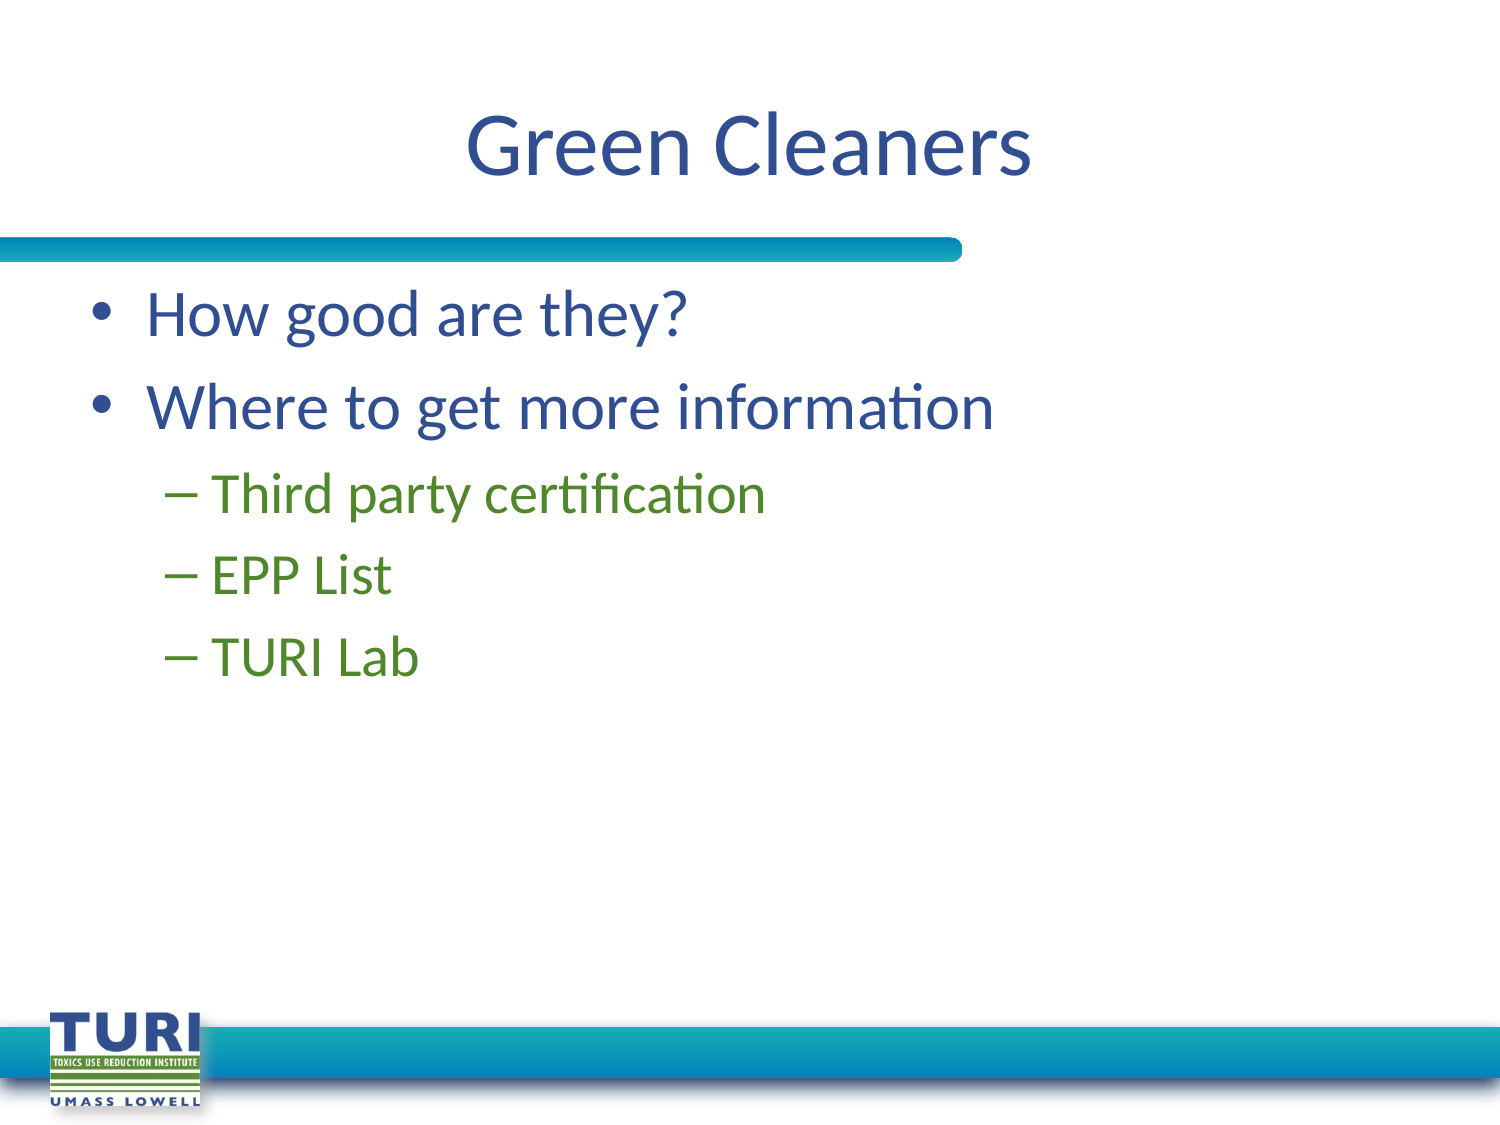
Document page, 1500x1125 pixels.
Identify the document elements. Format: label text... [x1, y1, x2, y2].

picture [50, 1012, 200, 1106]
list How good are they? Where to get more information Third party certification EPP List TURI Lab [74, 262, 1426, 1006]
title Green Cleaners [74, 44, 1426, 233]
